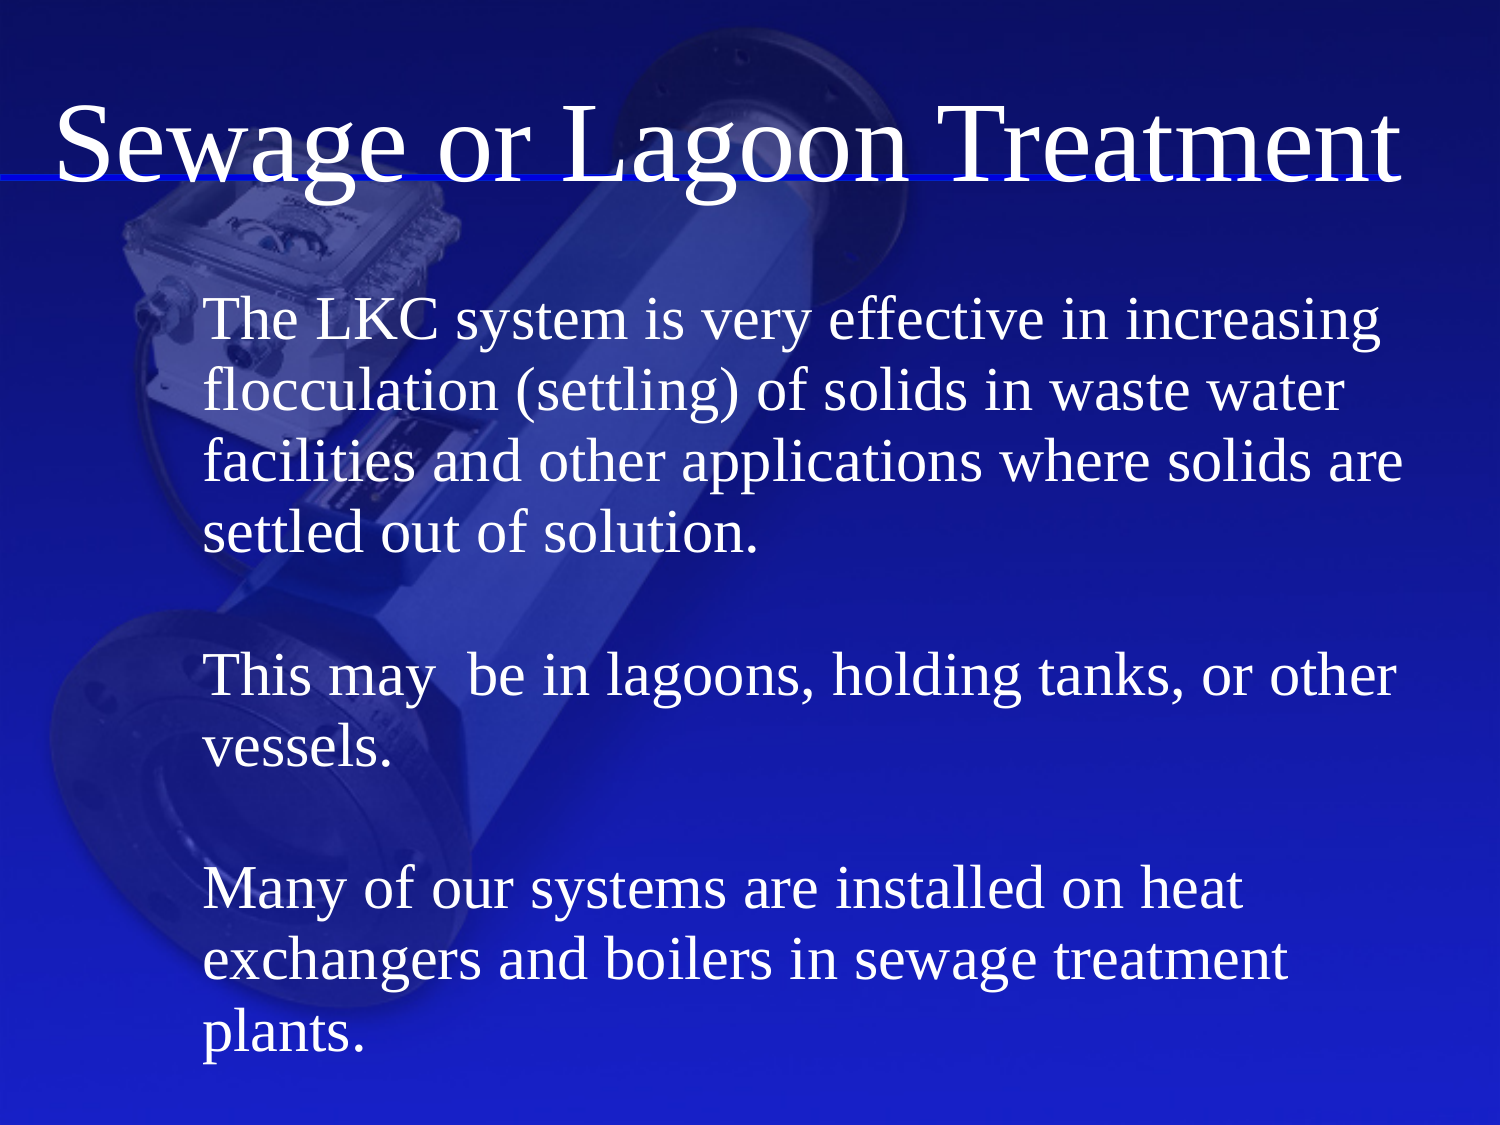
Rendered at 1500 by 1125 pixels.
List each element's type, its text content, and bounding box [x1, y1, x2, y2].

text_box The LKC system is very effective in increasing flocculation (settling) of solids in waste water facilities and other applications where solids are settled out of solution. This may be in lagoons, holding tanks, or other vessels. Many of our systems are installed on heat exchangers and boilers in sewage treatment plants. [187, 275, 1438, 1073]
picture [0, 181, 1500, 1125]
text_box [0, 174, 37, 181]
text_box Sewage or Lagoon Treatment [37, 59, 1500, 213]
picture [0, 0, 1500, 174]
